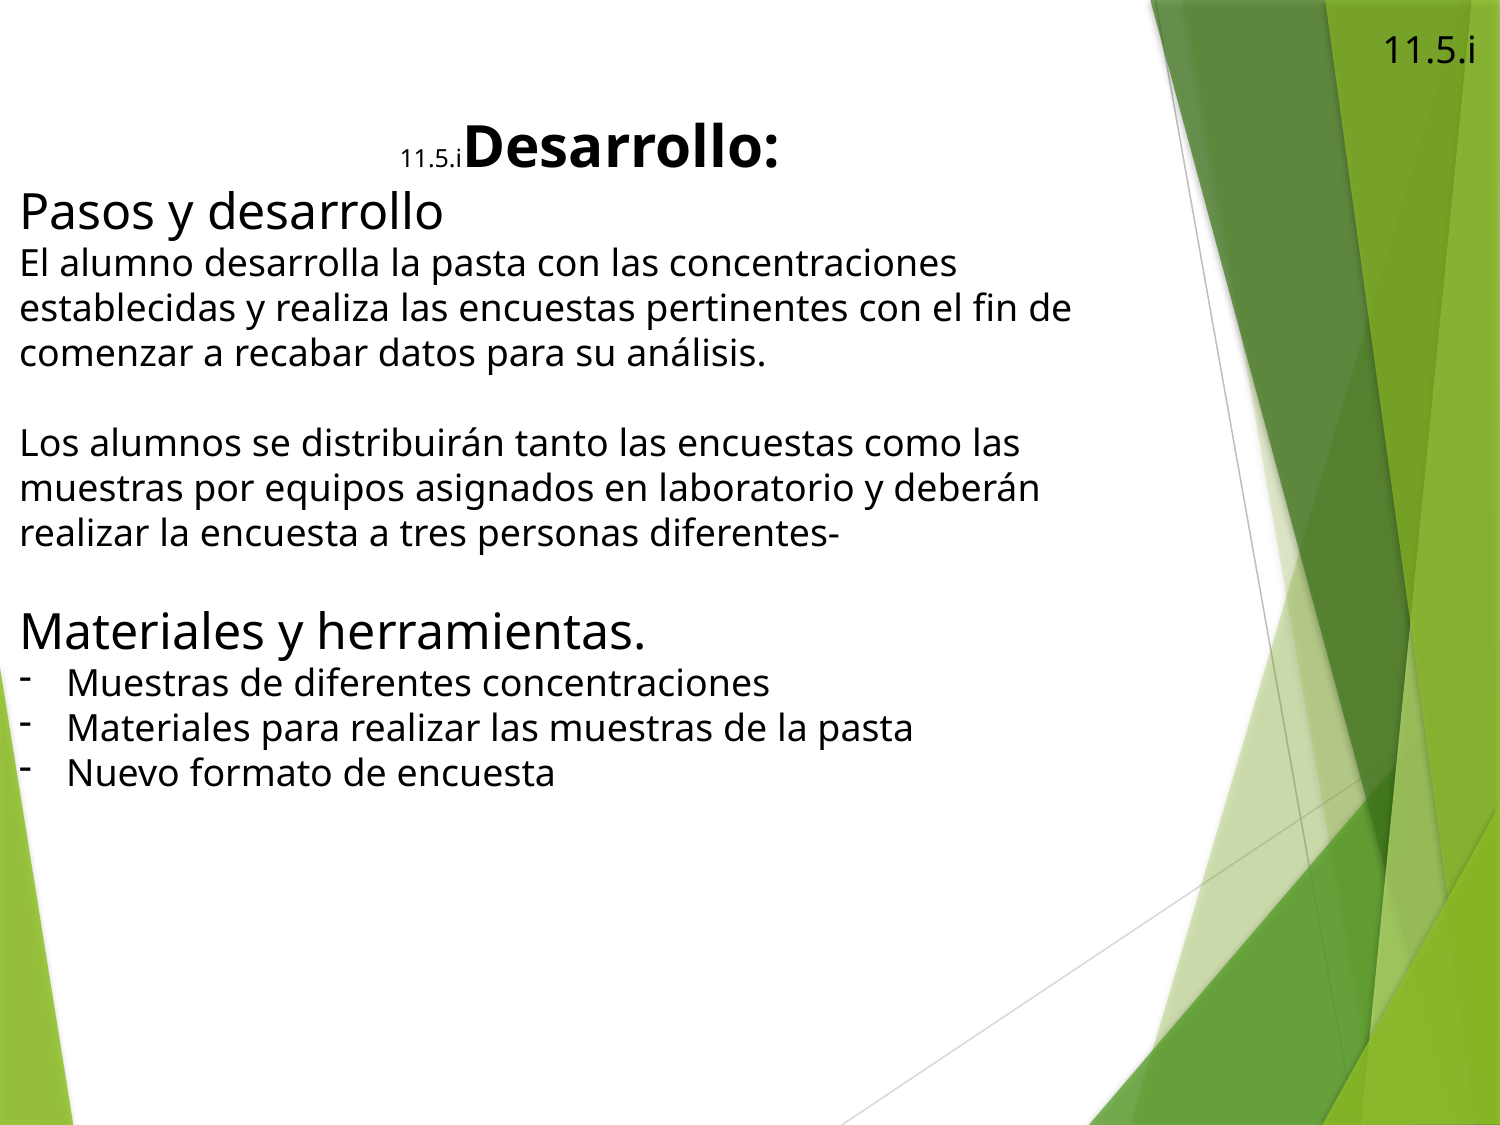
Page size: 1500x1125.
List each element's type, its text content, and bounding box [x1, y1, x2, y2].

text_box 11.5.iDesarrollo: Pasos y desarrollo El alumno desarrolla la pasta con las concentraciones establecidas y realiza las encuestas pertinentes con el fin de comenzar a recabar datos para su análisis. Los alumnos se distribuirán tanto las encuestas como las muestras por equipos asignados en laboratorio y deberán realizar la encuesta a tres personas diferentes- Materiales y herramientas. Muestras de diferentes concentraciones Materiales para realizar las muestras de la pasta Nuevo formato de encuesta [4, 101, 1176, 802]
text_box 11.5.i [1367, 19, 1492, 79]
